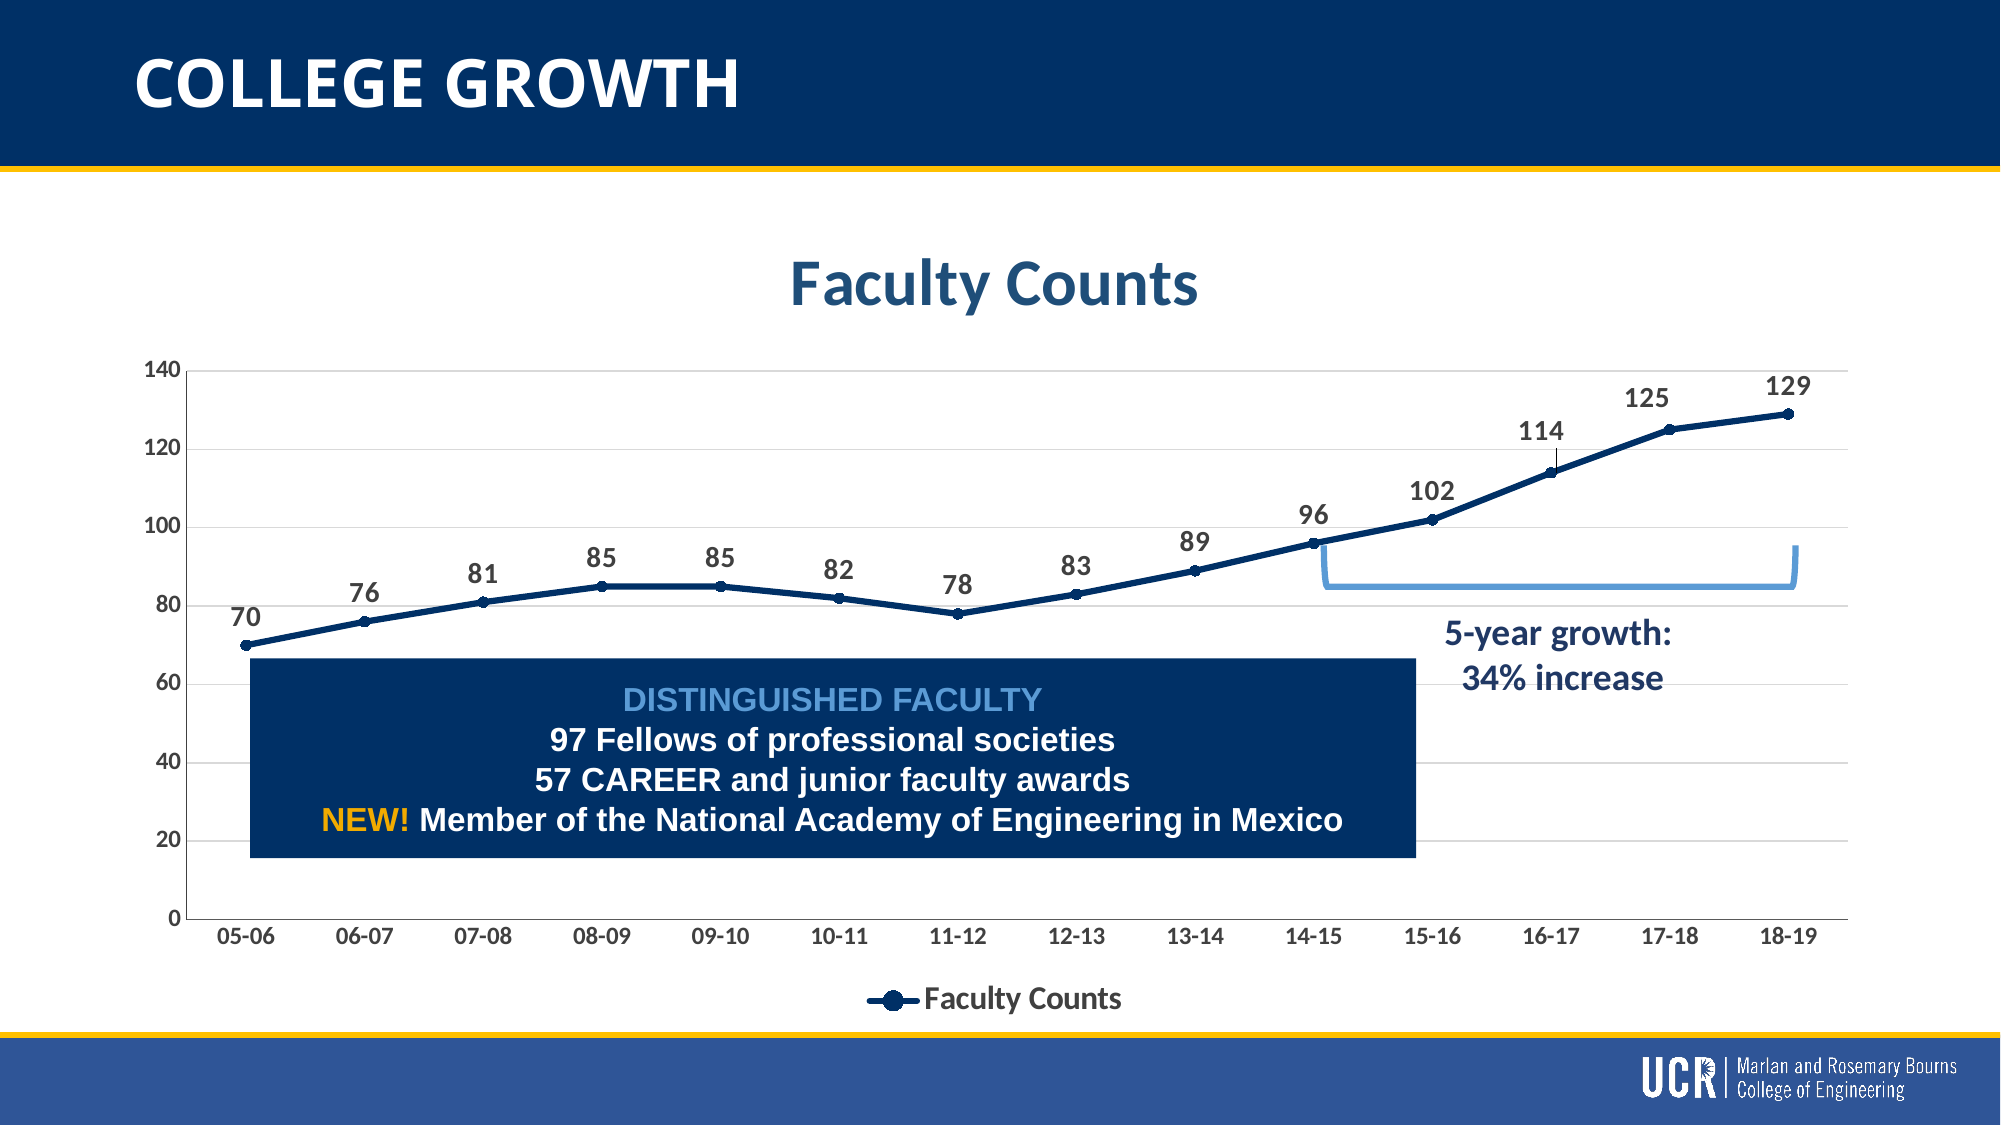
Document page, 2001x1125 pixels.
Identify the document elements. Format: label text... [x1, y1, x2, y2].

title COLLEGE GROWTH [118, 27, 1513, 144]
chart [107, 210, 1884, 1024]
